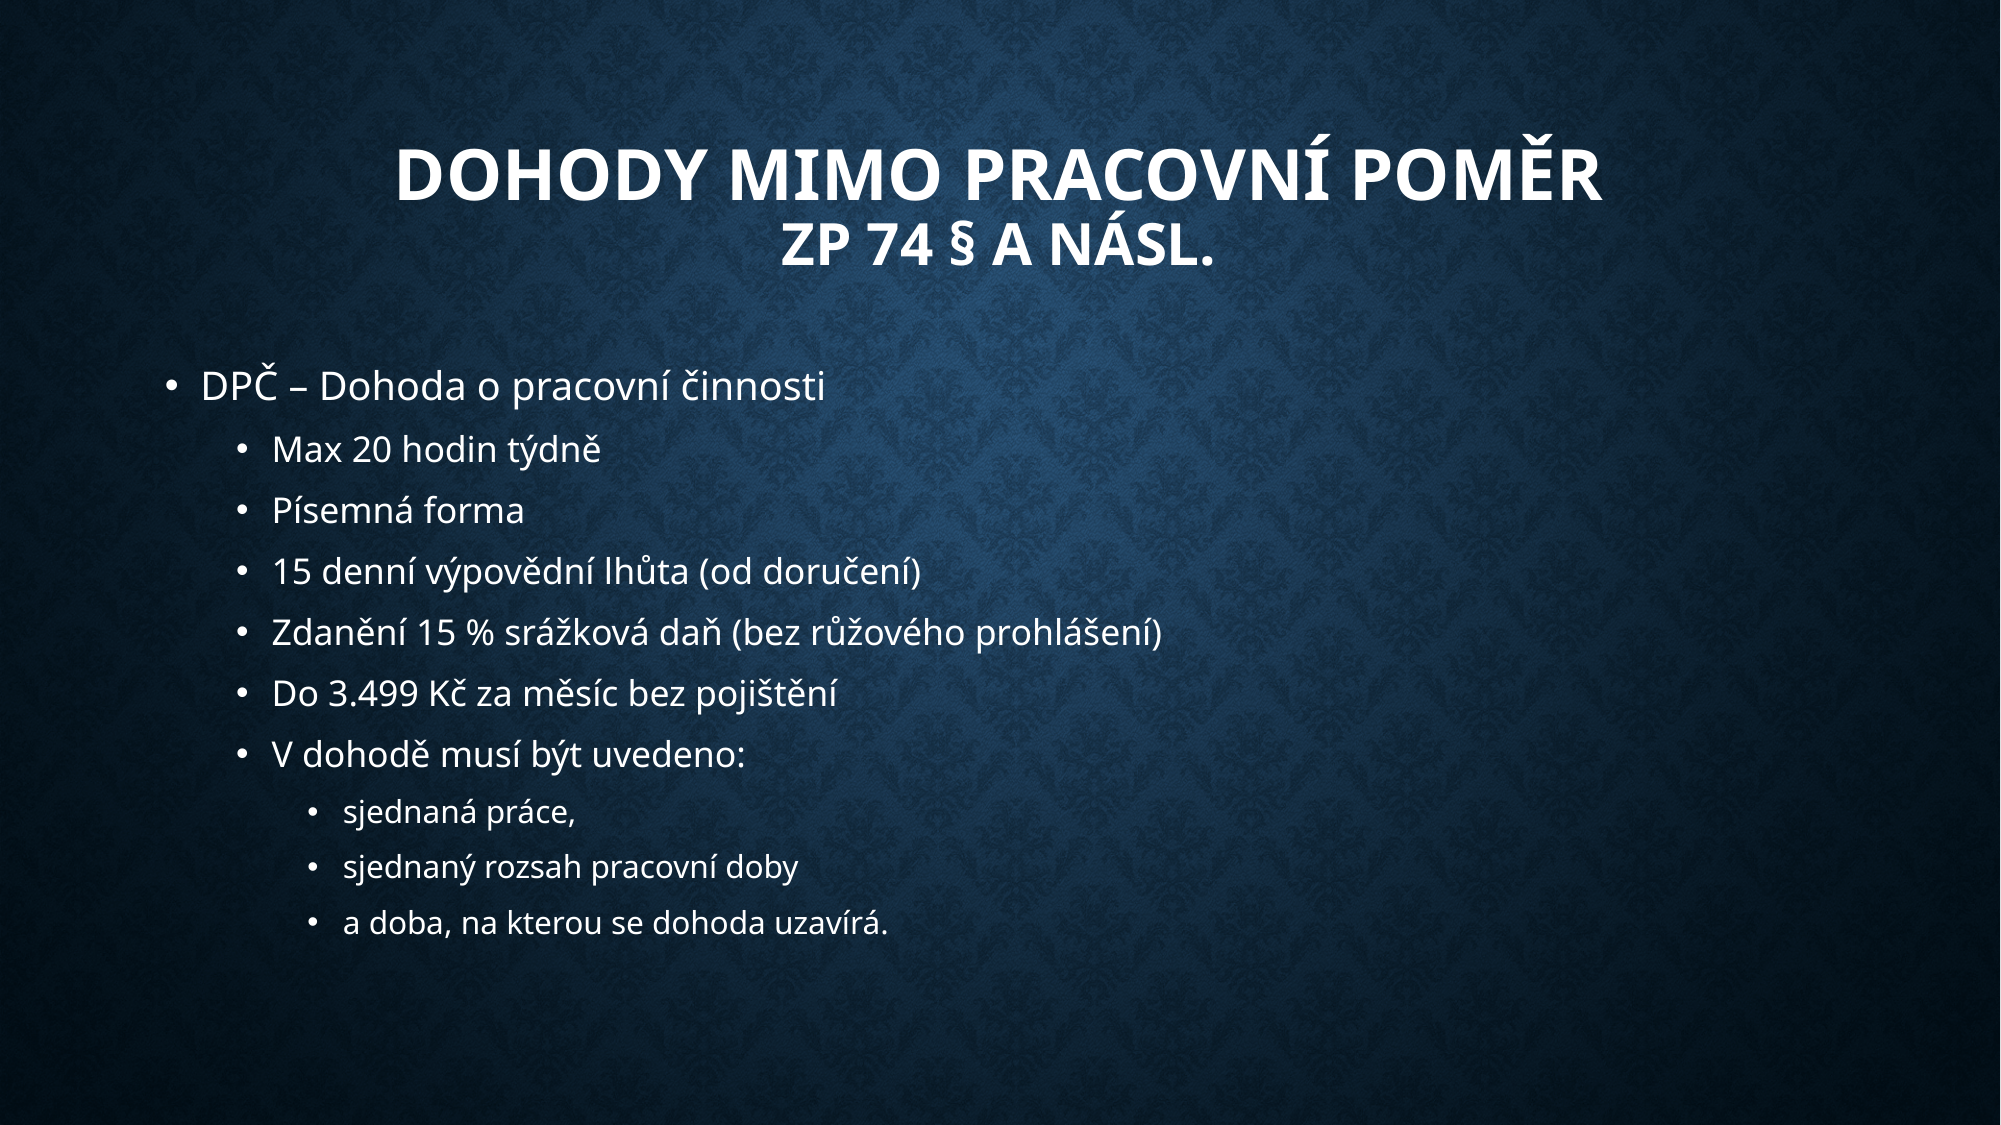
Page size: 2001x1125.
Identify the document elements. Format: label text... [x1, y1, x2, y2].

title Dohody mimo pracovní poměr ZP 74 § a násl. [149, 99, 1849, 318]
list DPČ – Dohoda o pracovní činnosti Max 20 hodin týdně Písemná forma 15 denní výpovědní lhůta (od doručení) Zdanění 15 % srážková daň (bez růžového prohlášení) Do 3.499 Kč za měsíc bez pojištění V dohodě musí být uvedeno: sjednaná práce, sjednaný rozsah pracovní doby a doba, na kterou se dohoda uzavírá. [149, 343, 1849, 950]
